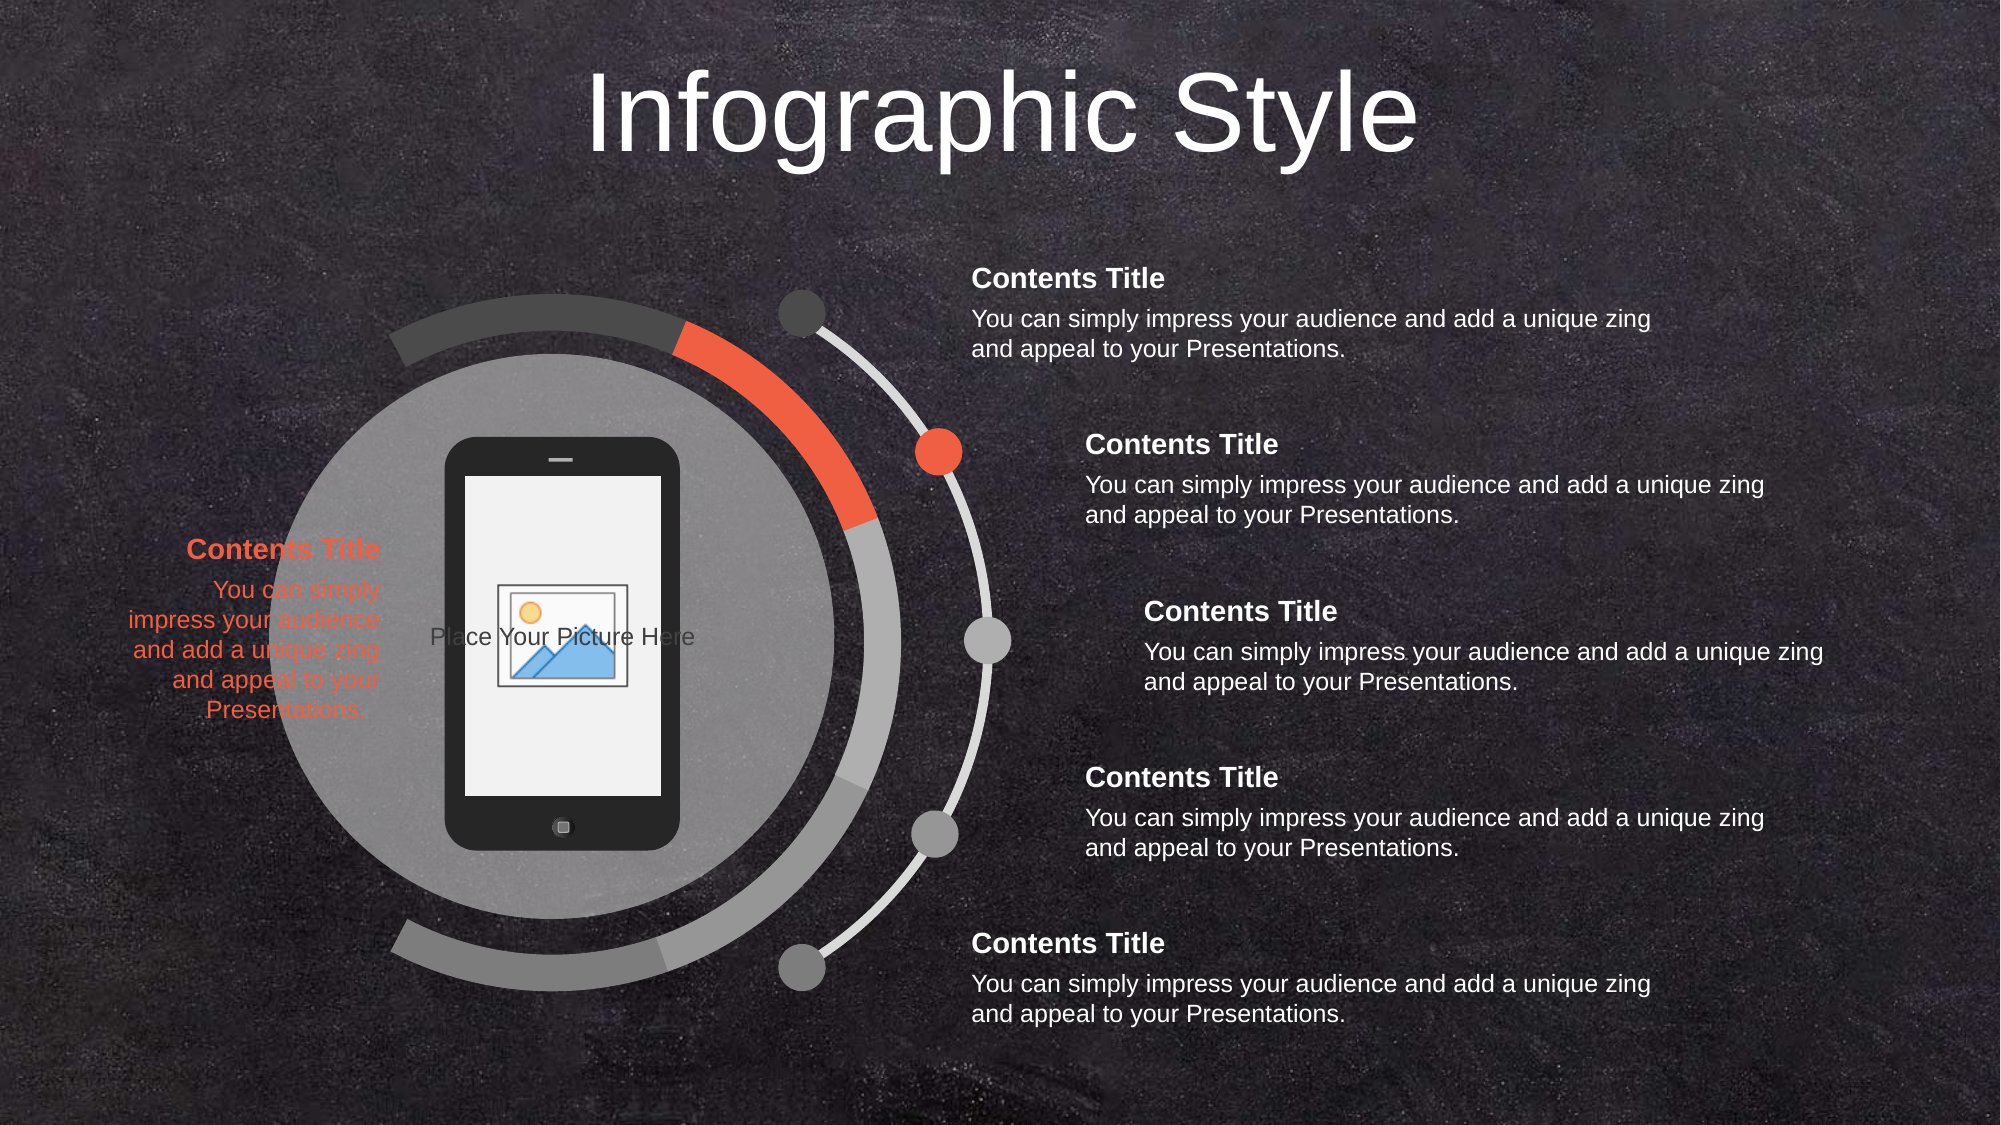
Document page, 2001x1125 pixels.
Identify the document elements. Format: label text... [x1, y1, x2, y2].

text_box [203, 294, 902, 992]
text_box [1070, 418, 1829, 538]
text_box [956, 916, 1716, 1037]
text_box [1129, 584, 1888, 704]
list Infographic Style [53, 55, 1952, 175]
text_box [1070, 750, 1829, 870]
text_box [234, 263, 1012, 1022]
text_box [111, 522, 203, 733]
picture [0, 0, 2001, 1125]
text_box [956, 252, 1716, 372]
